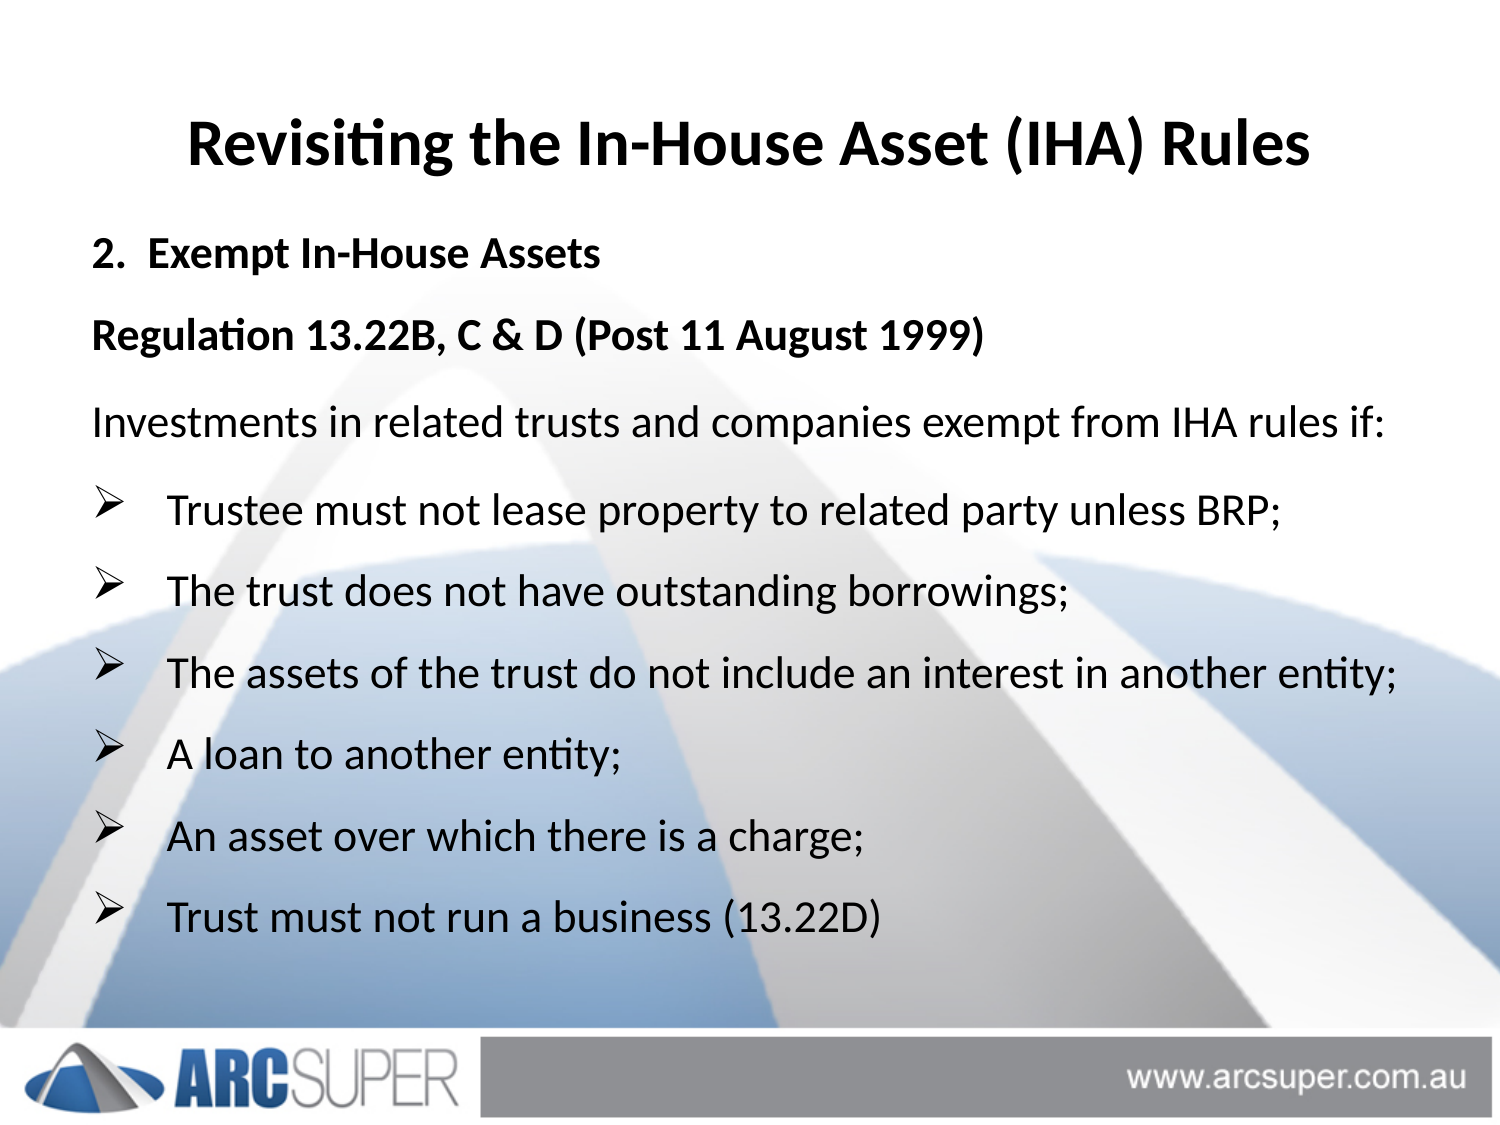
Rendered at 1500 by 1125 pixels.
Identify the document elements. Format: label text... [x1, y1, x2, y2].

picture [0, 0, 1500, 1125]
title Revisiting the In-House Asset (IHA) Rules [75, 45, 1425, 233]
list 2. Exempt In-House Assets Regulation 13.22B, C & D (Post 11 August 1999) Investments in related trusts and companies exempt from IHA rules if: Trustee must not lease property to related party unless BRP; The trust does not have outstanding borrowings; The assets of the trust do not include an interest in another entity; A loan to another entity; An asset over which there is a charge; Trust must not run a business (13.22D) [76, 208, 1427, 951]
